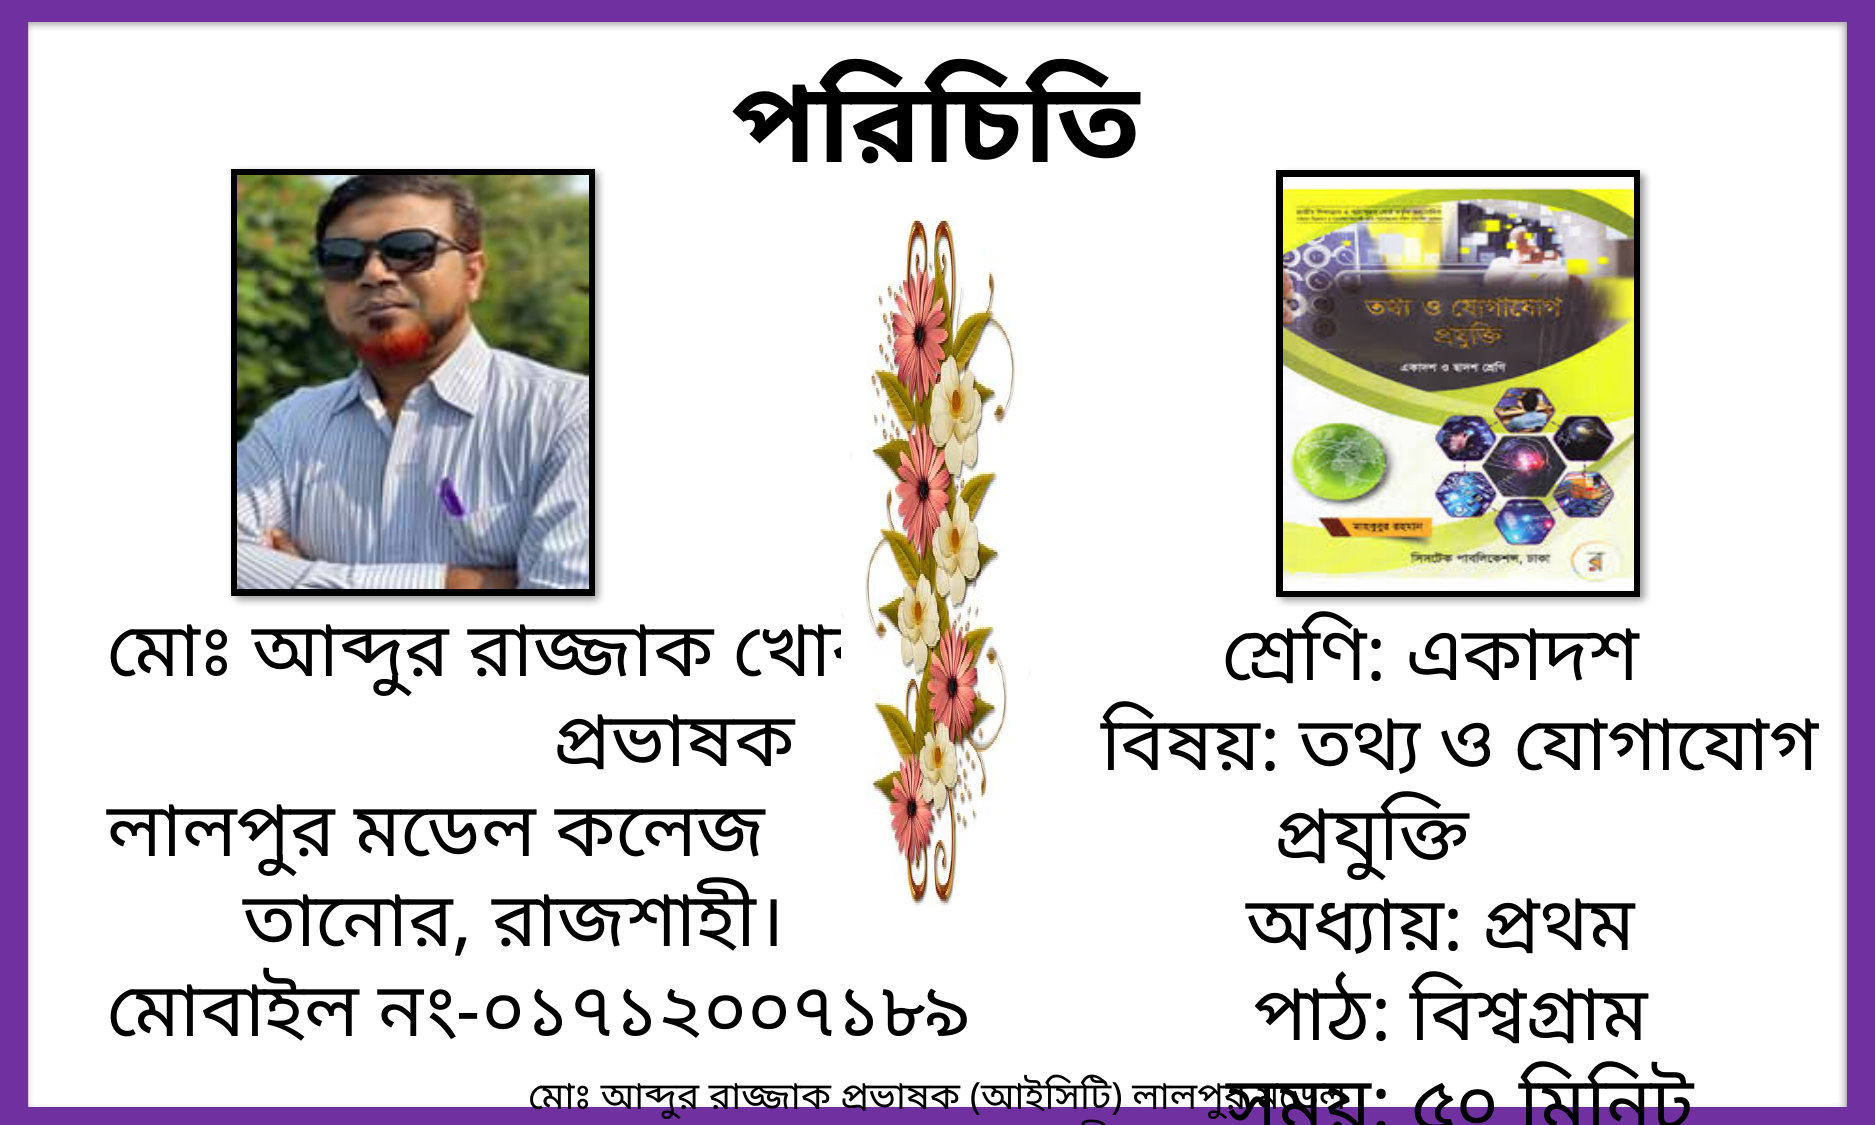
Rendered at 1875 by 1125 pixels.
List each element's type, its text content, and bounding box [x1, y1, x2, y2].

text_box মোঃ আব্দুর রাজ্জাক খোকন প্রভাষক লালপুর মডেল কলেজ তানোর, রাজশাহী। মোবাইল নং-০১৭১২০০৭১৮৯ [92, 593, 903, 1059]
picture [237, 174, 589, 590]
text_box শ্রেণি: একাদশ বিষয়: তথ্য ও যোগাযোগ প্রযুক্তি অধ্যায়: প্রথম পাঠ: বিশ্বগ্রাম সময়: ৫০ মিনিট [903, 598, 1842, 1125]
picture [1282, 176, 1635, 592]
picture [841, 220, 1031, 908]
text_box পরিচিতি [716, 42, 1155, 193]
